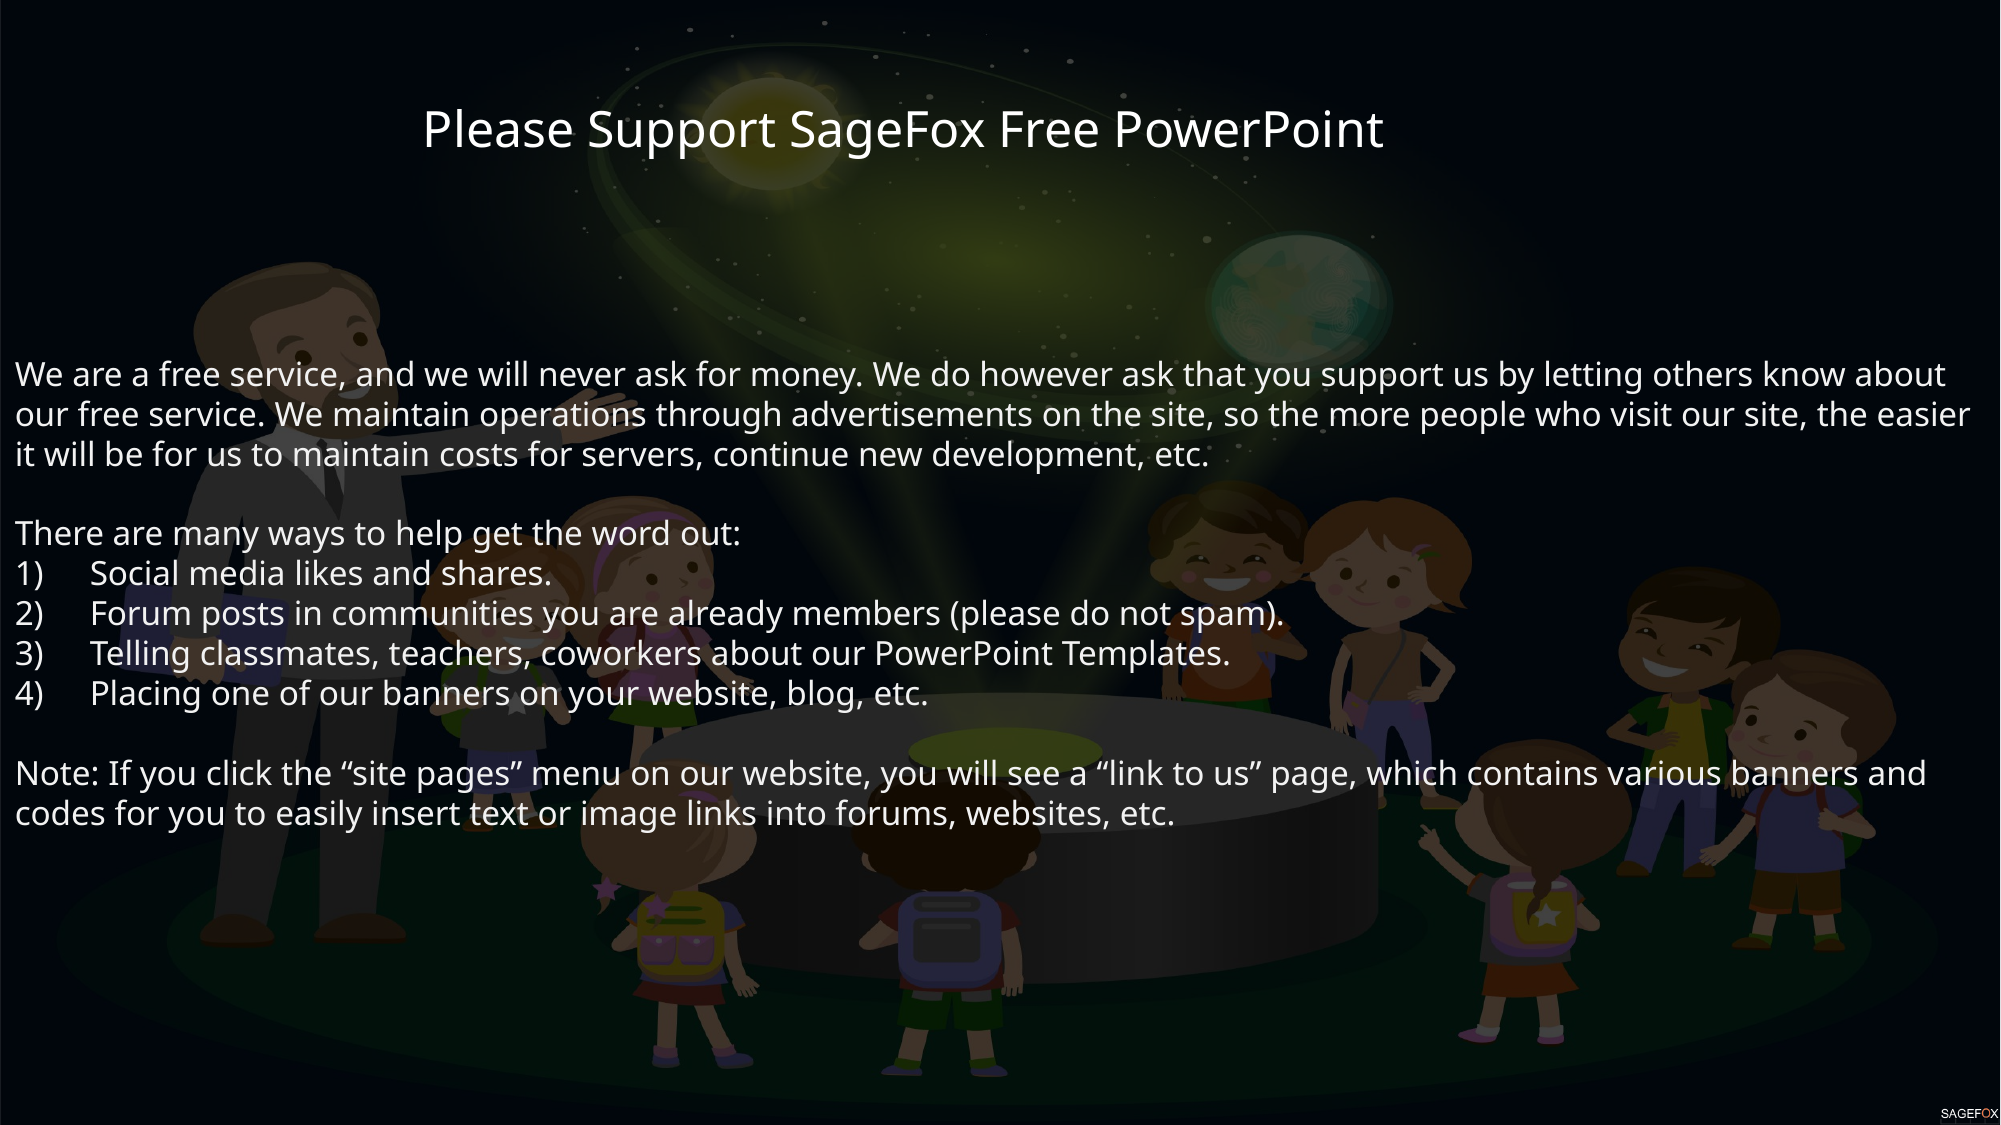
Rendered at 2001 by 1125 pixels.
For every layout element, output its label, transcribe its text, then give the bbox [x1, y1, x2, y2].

title Please Support SageFox Free PowerPoint [363, 72, 1444, 190]
text_box We are a free service, and we will never ask for money. We do however ask that you support us by letting others know about our free service. We maintain operations through advertisements on the site, so the more people who visit our site, the easier it will be for us to maintain costs for servers, continue new development, etc. There are many ways to help get the word out: Social media likes and shares. Forum posts in communities you are already members (please do not spam). Telling classmates, teachers, coworkers about our PowerPoint Templates. Placing one of our banners on your website, blog, etc. Note: If you click the “site pages” menu on our website, you will see a “link to us” page, which contains various banners and codes for you to easily insert text or image links into forums, websites, etc. [0, 0, 2000, 1125]
